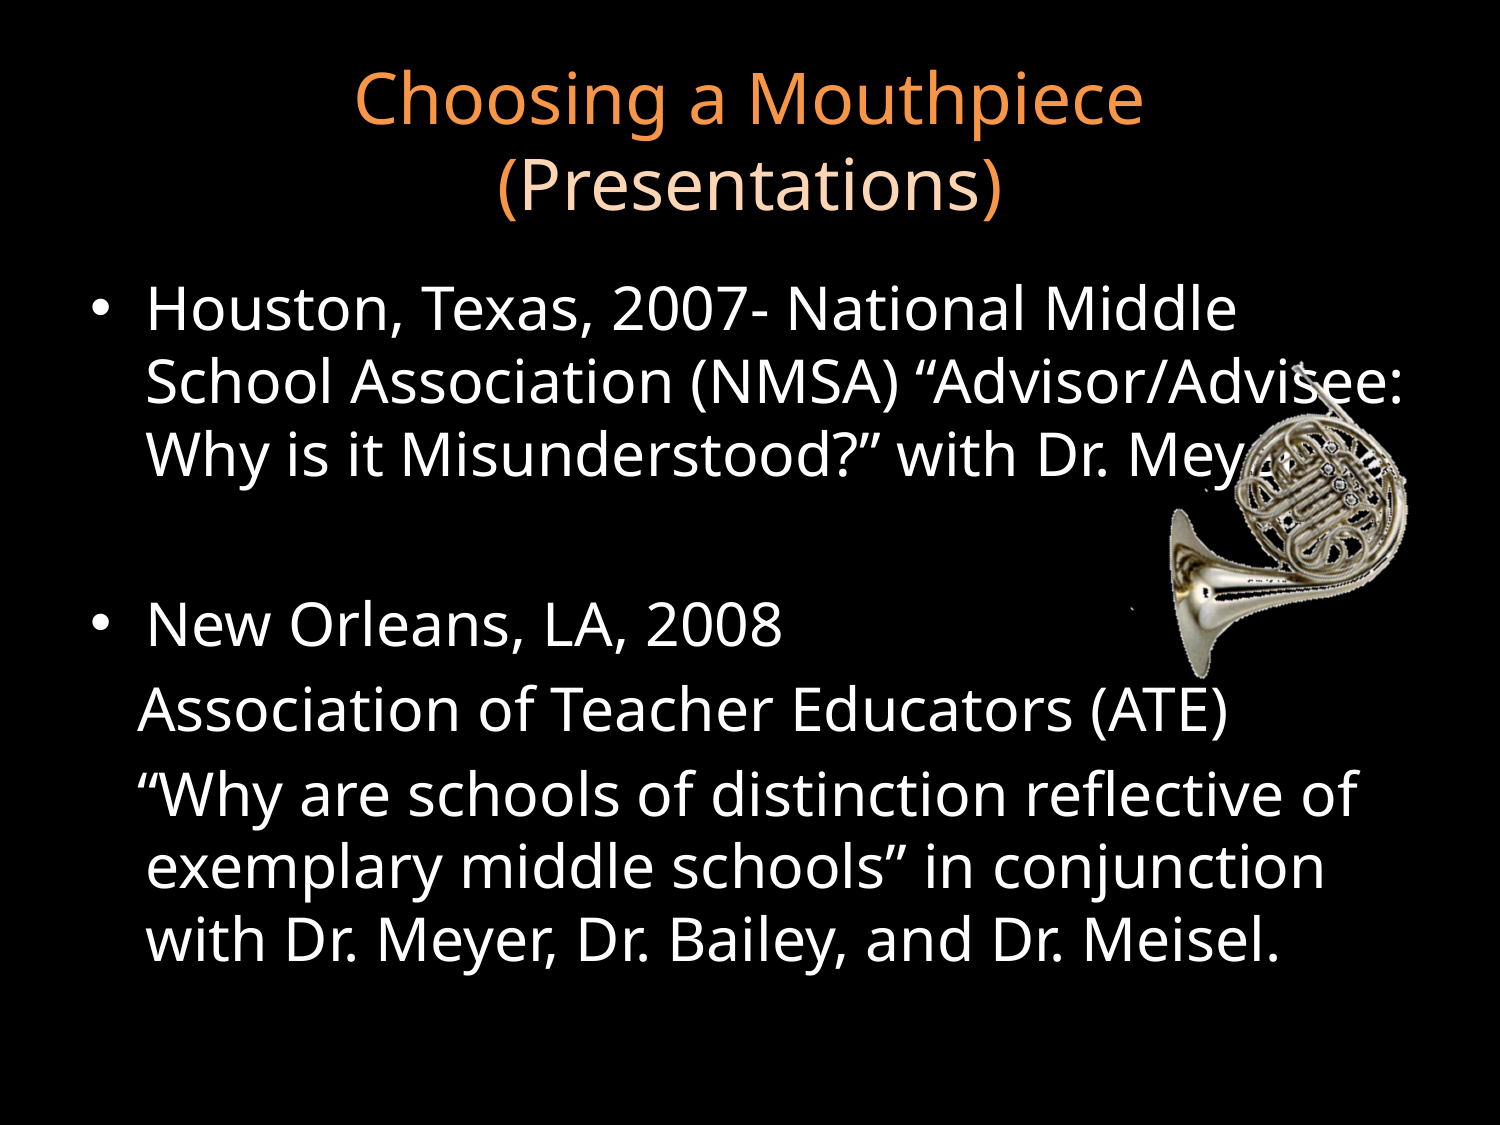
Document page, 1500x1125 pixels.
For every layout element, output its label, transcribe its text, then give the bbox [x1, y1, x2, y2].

picture [1043, 314, 1499, 772]
title Choosing a Mouthpiece (Presentations) [75, 45, 1425, 233]
list Houston, Texas, 2007- National Middle School Association (NMSA) “Advisor/Advisee: Why is it Misunderstood?” with Dr. Meyer New Orleans, LA, 2008 Association of Teacher Educators (ATE) “Why are schools of distinction reflective of exemplary middle schools” in conjunction with Dr. Meyer, Dr. Bailey, and Dr. Meisel. [75, 262, 1425, 1005]
